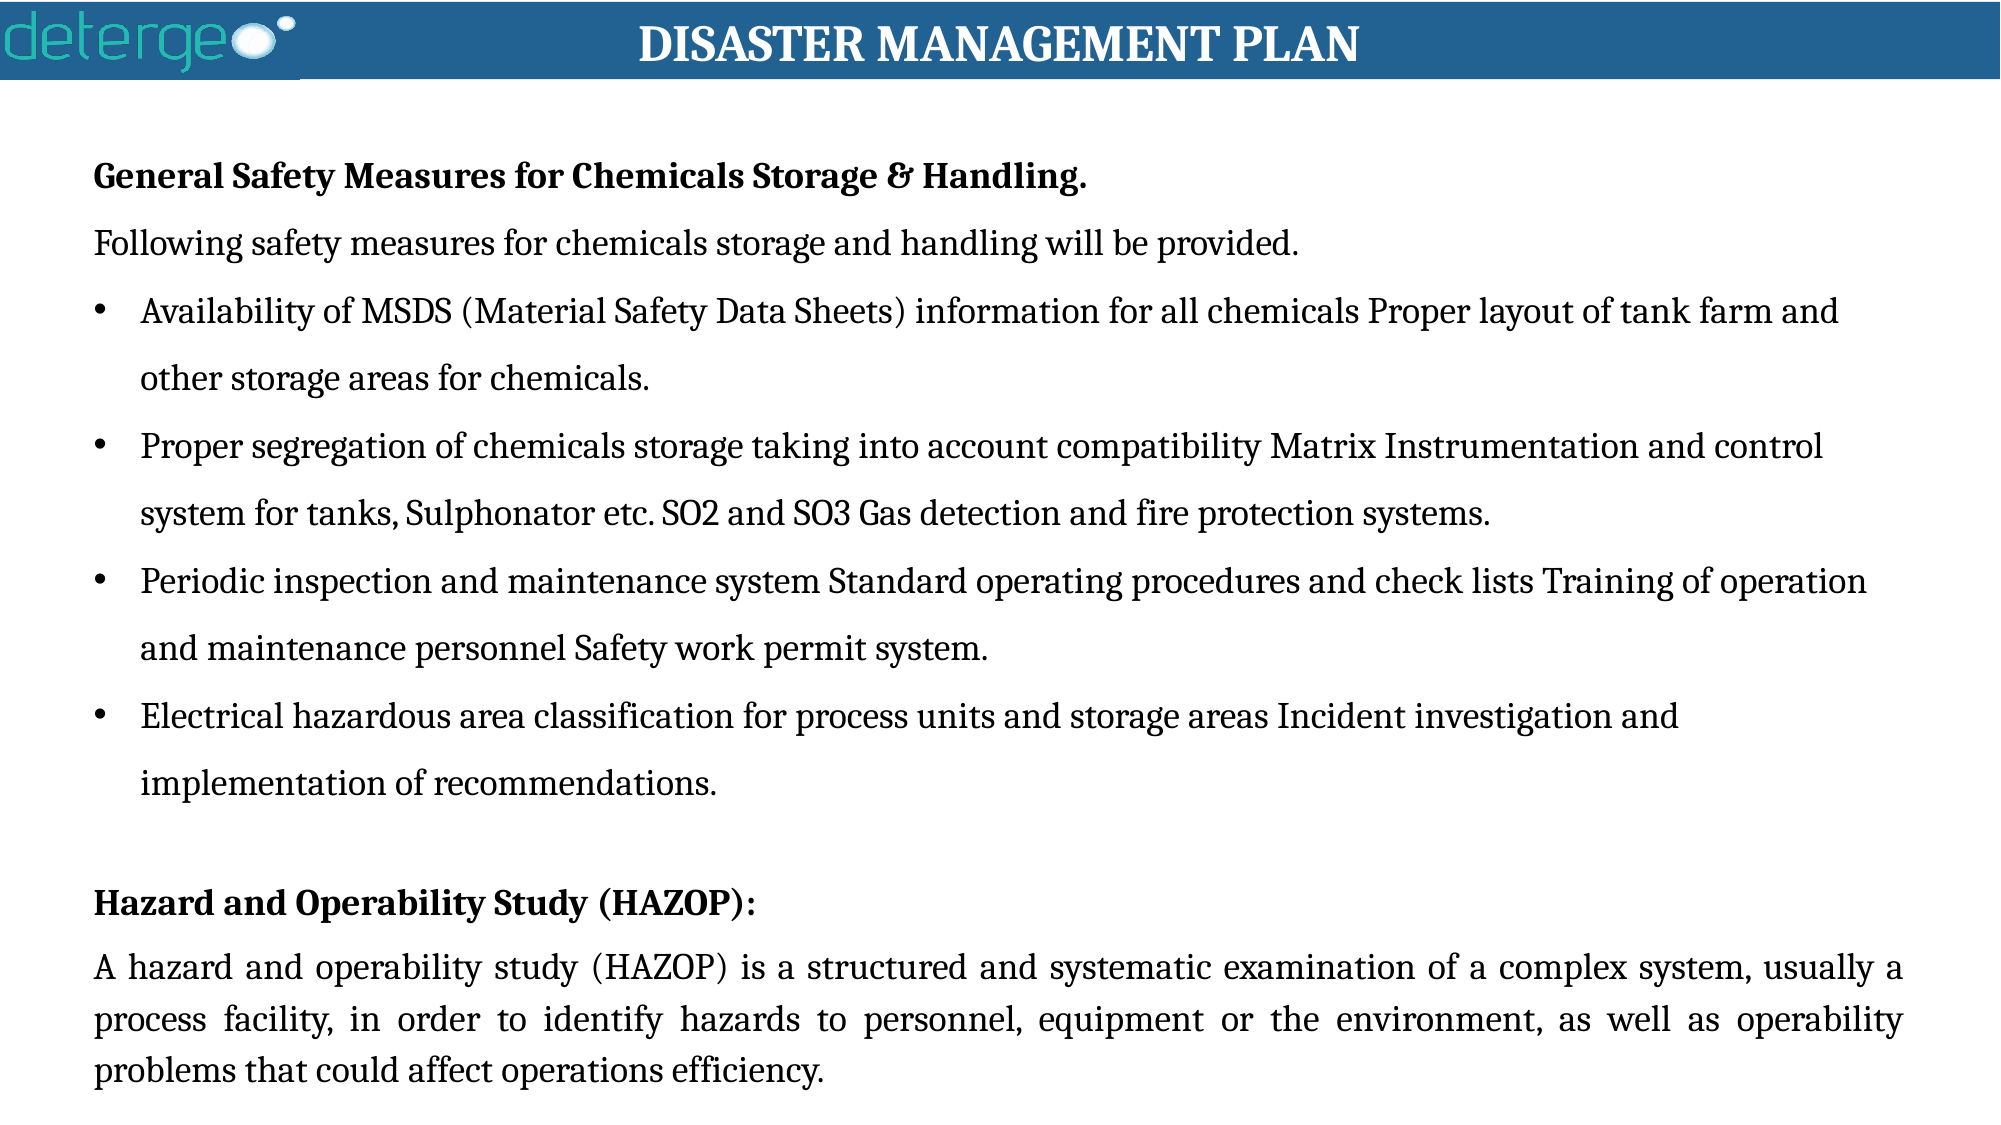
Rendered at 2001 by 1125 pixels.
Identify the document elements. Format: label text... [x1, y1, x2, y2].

text_box DISASTER MANAGEMENT PLAN [0, 1, 2000, 80]
text_box General Safety Measures for Chemicals Storage & Handling. Following safety measures for chemicals storage and handling will be provided. Availability of MSDS (Material Safety Data Sheets) information for all chemicals Proper layout of tank farm and other storage areas for chemicals. Proper segregation of chemicals storage taking into account compatibility Matrix Instrumentation and control system for tanks, Sulphonator etc. SO2 and SO3 Gas detection and fire protection systems. Periodic inspection and maintenance system Standard operating procedures and check lists Training of operation and maintenance personnel Safety work permit system. Electrical hazardous area classification for process units and storage areas Incident investigation and implementation of recommendations. Hazard and Operability Study (HAZOP): A hazard and operability study (HAZOP) is a structured and systematic examination of a complex system, usually a process facility, in order to identify hazards to personnel, equipment or the environment, as well as operability problems that could affect operations efficiency. [78, 120, 1922, 1098]
picture [0, 2, 301, 81]
